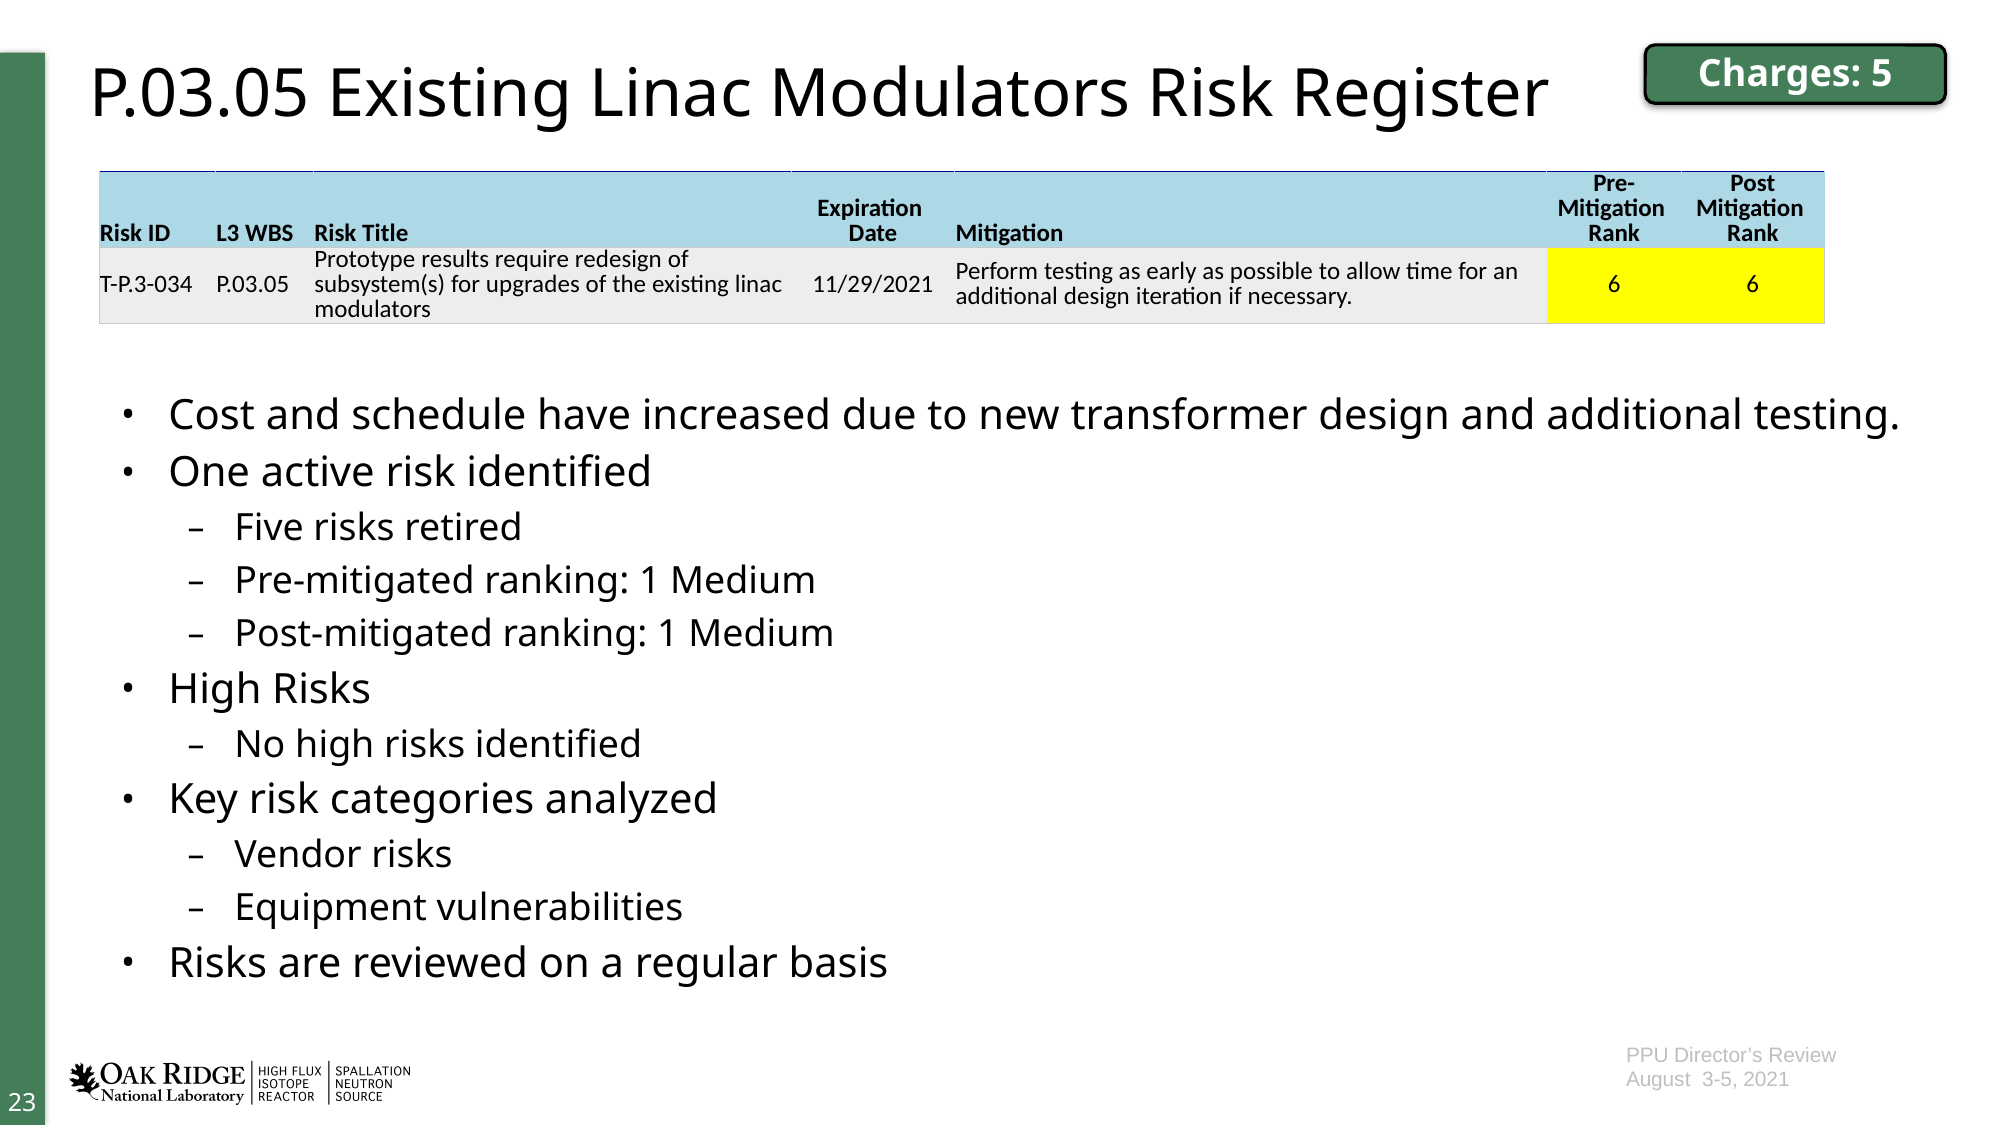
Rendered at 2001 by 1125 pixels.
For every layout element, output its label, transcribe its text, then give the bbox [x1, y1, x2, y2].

text_box Cost and schedule have increased due to new transformer design and additional testing. One active risk identified Five risks retired Pre-mitigated ranking: 1 Medium Post-mitigated ranking: 1 Medium High Risks No high risks identified Key risk categories analyzed Vendor risks Equipment vulnerabilities Risks are reviewed on a regular basis [106, 386, 1982, 985]
table_cell 6 [1547, 248, 1682, 323]
table_header Expiration Date [792, 172, 954, 247]
table_cell Perform testing as early as possible to allow time for an additional design iteration if necessary. [955, 248, 1547, 323]
table_header Post Mitigation Rank [1682, 172, 1824, 247]
table_cell Prototype results require redesign of subsystem(s) for upgrades of the existing linac modulators [314, 248, 791, 323]
table_cell P.03.05 [215, 248, 314, 323]
table_cell 6 [1682, 248, 1824, 323]
title P.03.05 Existing Linac Modulators Risk Register [74, 50, 1950, 139]
table_header Risk Title [314, 172, 791, 247]
table_cell T-P.3-034 [100, 248, 215, 323]
table_cell 11/29/2021 [791, 248, 955, 323]
table_header Pre-Mitigation Rank [1547, 172, 1681, 247]
table_header L3 WBS [216, 172, 313, 247]
table_header Risk ID [100, 172, 215, 247]
text_box Charges: 5 [1645, 44, 1946, 104]
table_header Mitigation [955, 172, 1546, 247]
picture [66, 1058, 413, 1108]
